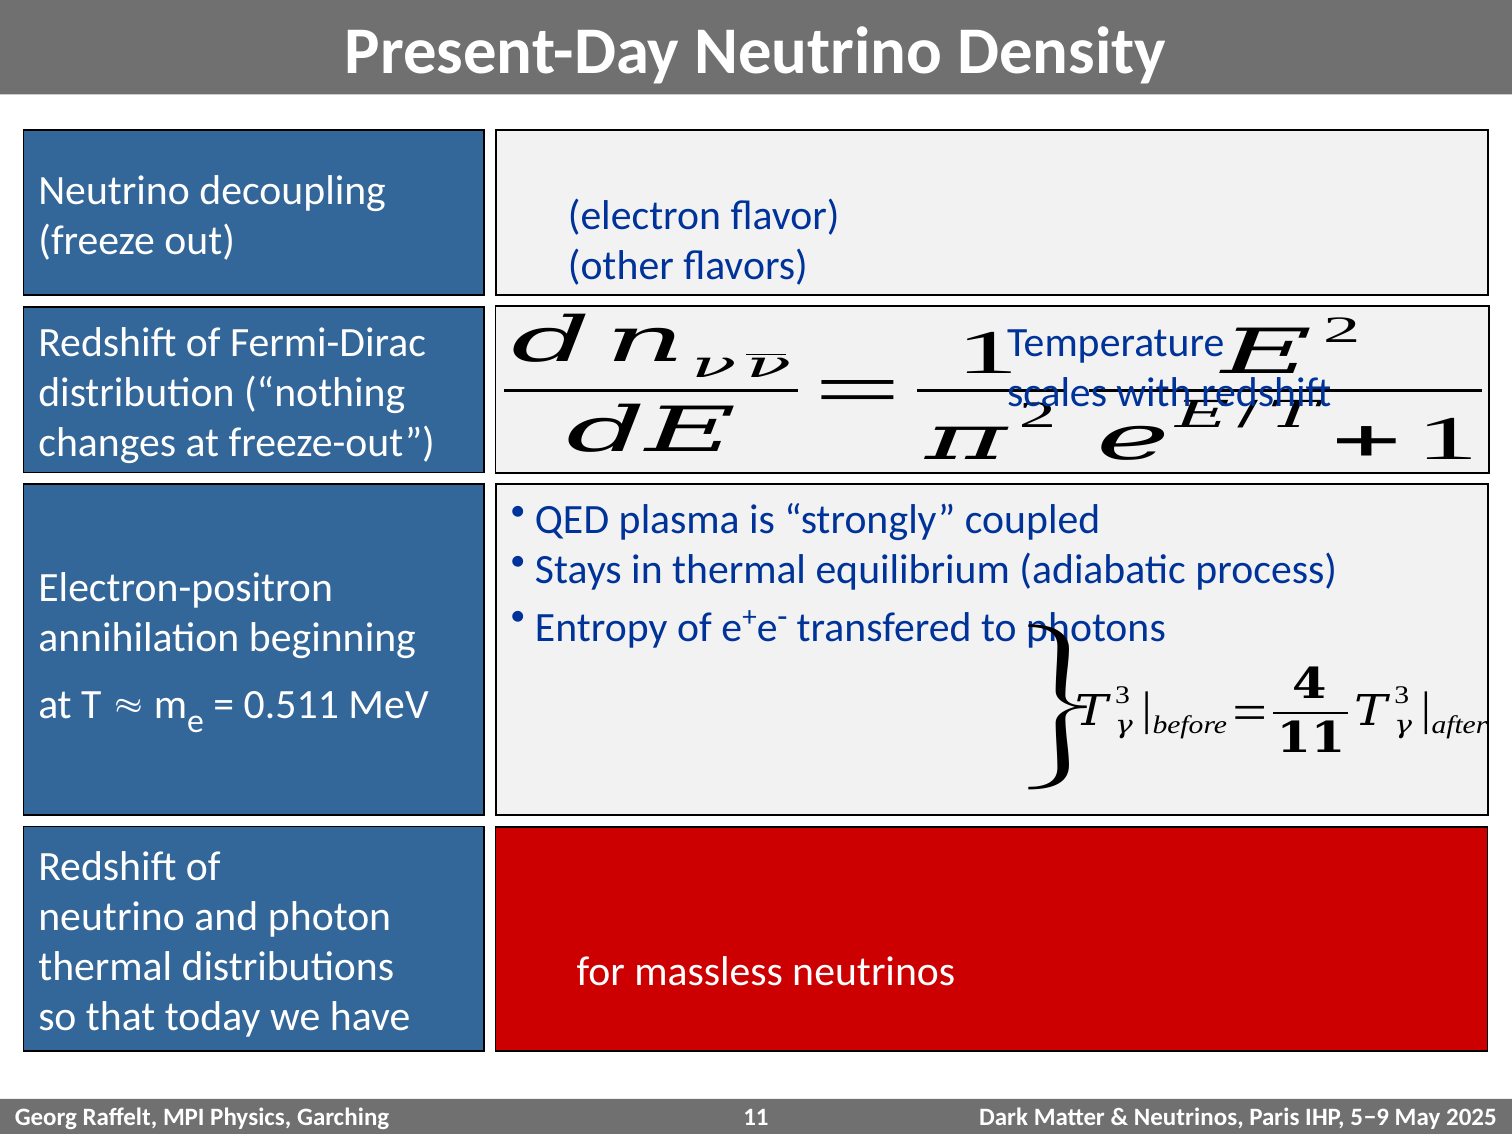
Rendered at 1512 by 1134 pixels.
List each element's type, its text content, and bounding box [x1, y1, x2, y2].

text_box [743, 175, 768, 226]
title Present-Day Neutrino Density [0, 0, 1512, 95]
text_box Redshift of neutrino and photon thermal distributions so that today we have [23, 826, 485, 1052]
text_box Neutrino decoupling (freeze out) [23, 129, 485, 296]
text_box Electron-positron annihilation beginning at T  me = 0.511 MeV [23, 484, 485, 815]
text_box Redshift of Fermi-Dirac distribution (“nothing changes at freeze-out”) [23, 307, 485, 473]
